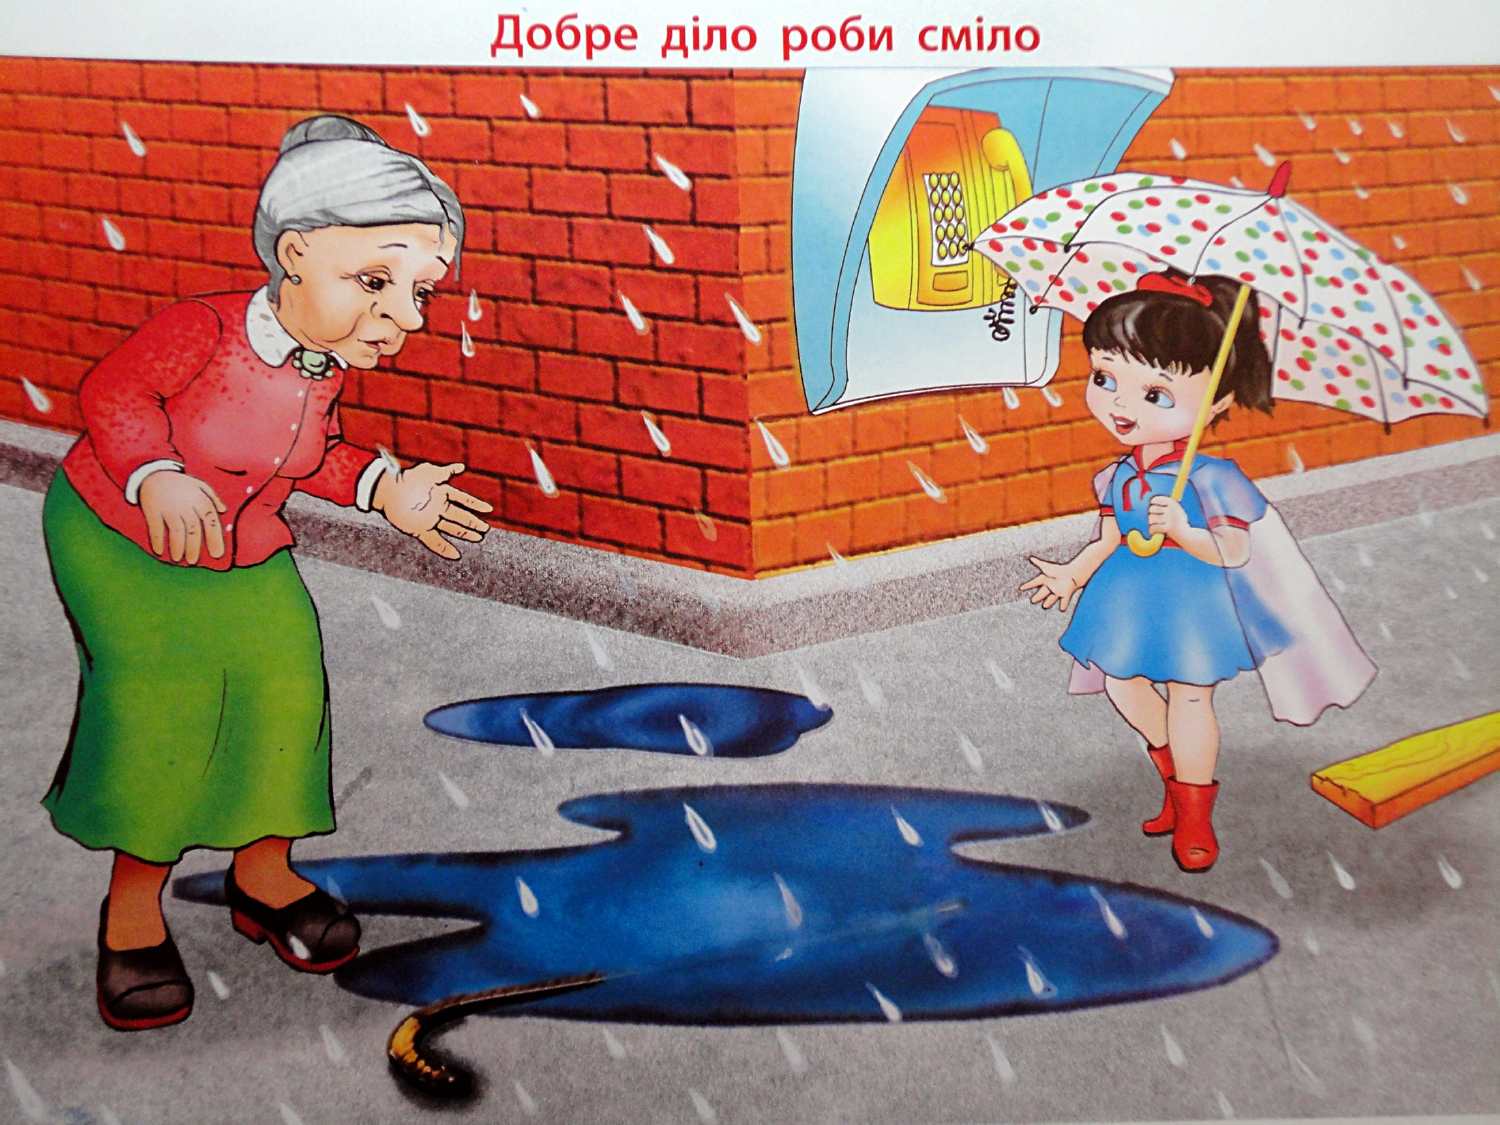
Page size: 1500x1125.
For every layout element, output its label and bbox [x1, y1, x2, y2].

list [0, 0, 1500, 1125]
